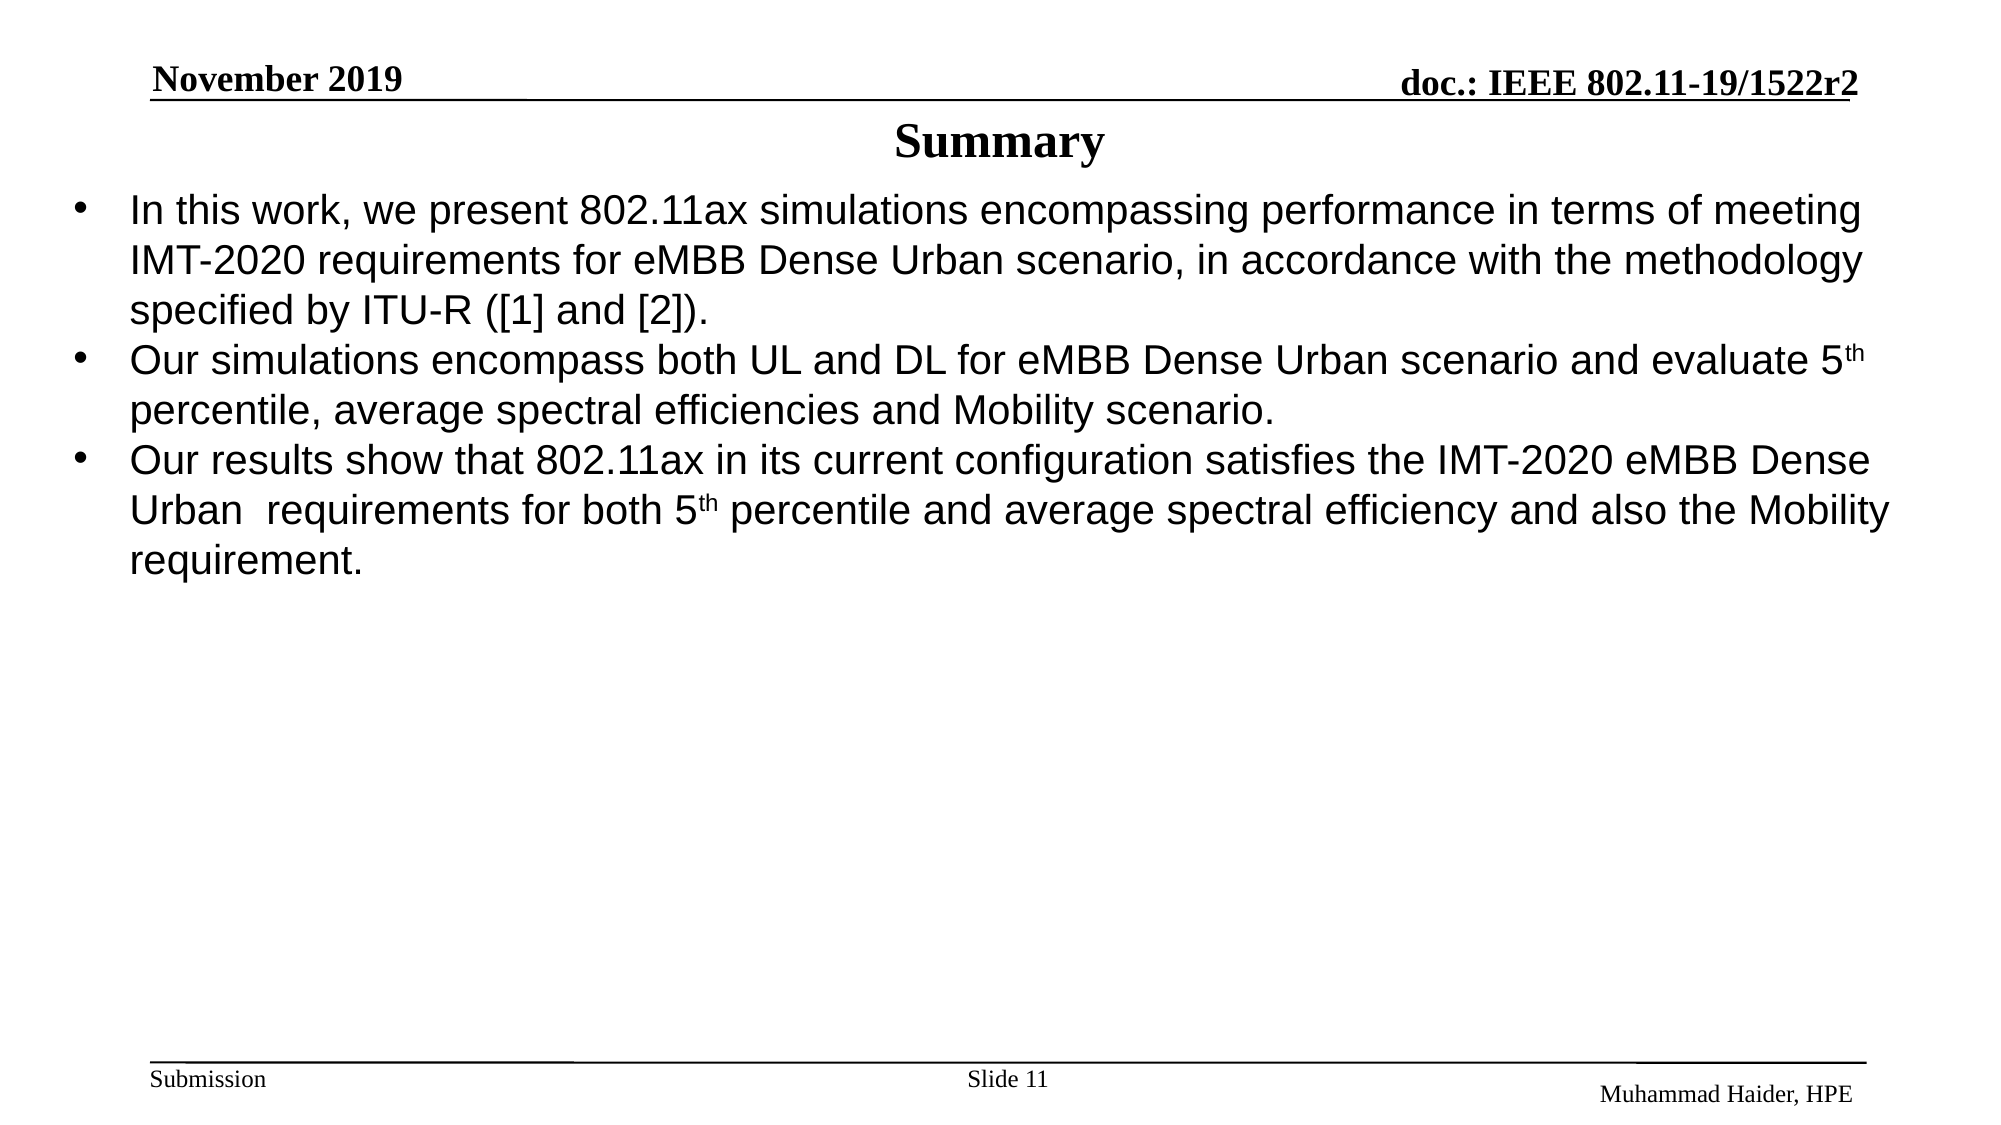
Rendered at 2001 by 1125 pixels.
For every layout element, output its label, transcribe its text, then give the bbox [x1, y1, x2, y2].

slide_number Slide 11 [950, 1062, 1066, 1122]
text_box In this work, we present 802.11ax simulations encompassing performance in terms of meeting IMT-2020 requirements for eMBB Dense Urban scenario, in accordance with the methodology specified by ITU-R ([1] and [2]). Our simulations encompass both UL and DL for eMBB Dense Urban scenario and evaluate 5th percentile, average spectral efficiencies and Mobility scenario. Our results show that 802.11ax in its current configuration satisfies the IMT-2020 eMBB Dense Urban requirements for both 5th percentile and average spectral efficiency and also the Mobility requirement. [37, 174, 1950, 492]
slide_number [152, 54, 563, 100]
title Summary [150, 87, 1850, 174]
footer Muhammad Haider, HPE [1171, 1062, 1869, 1092]
